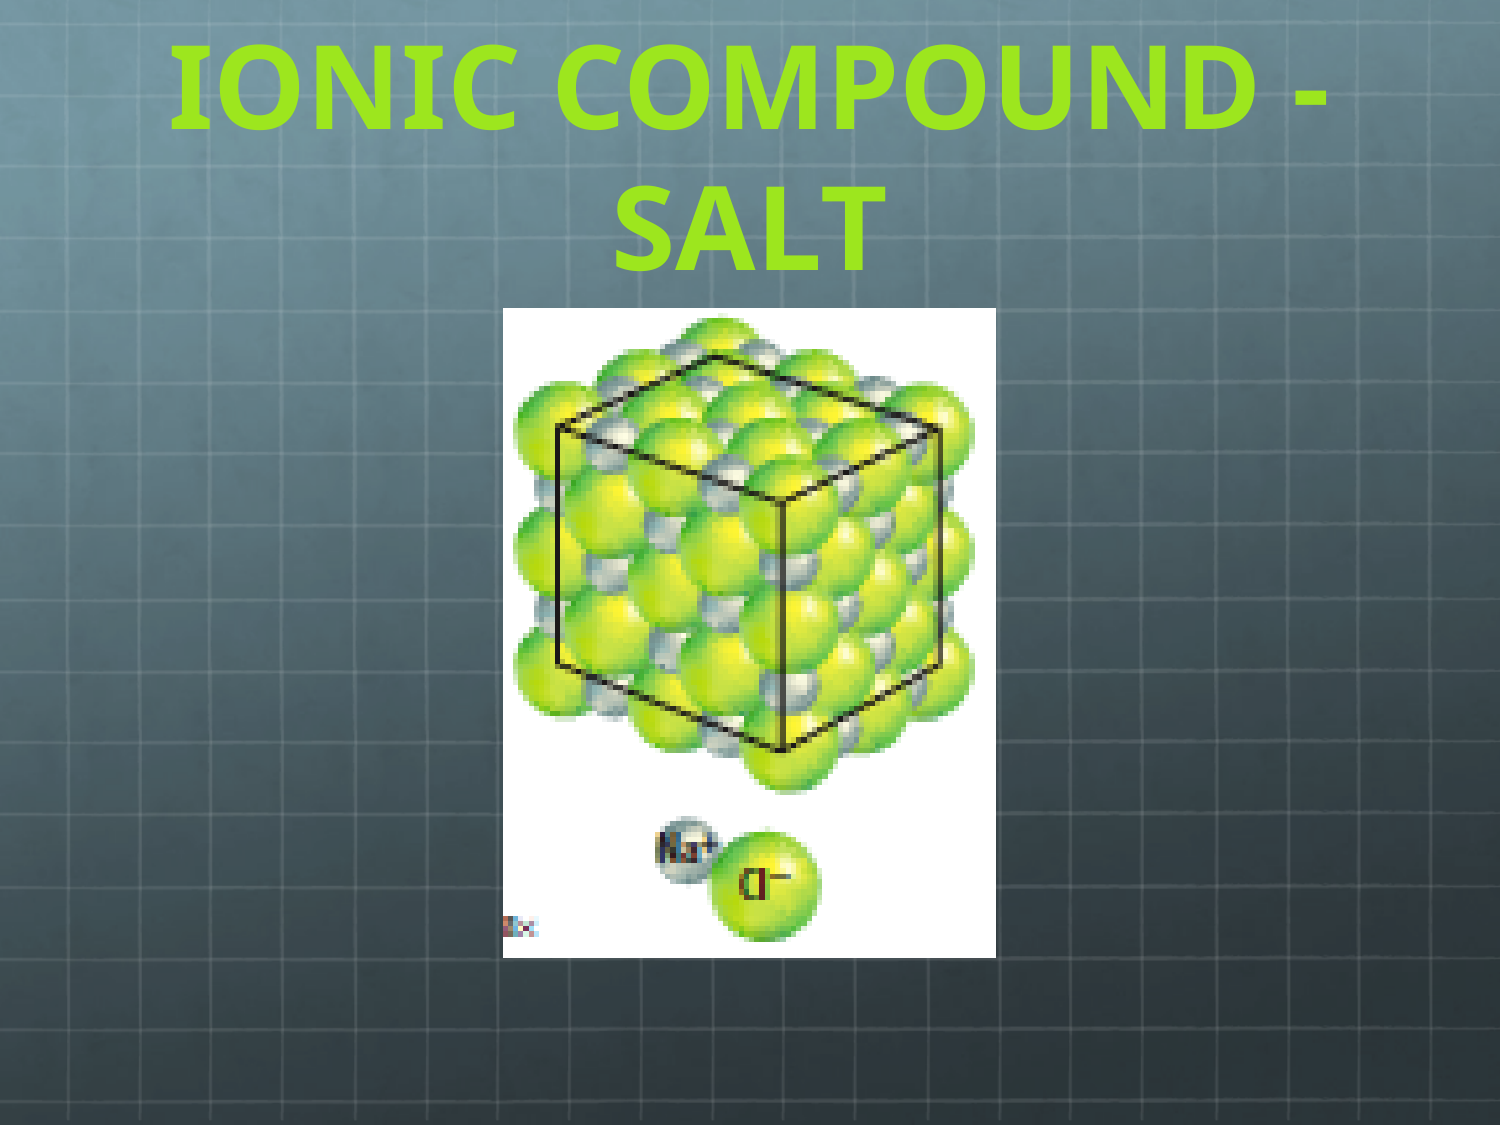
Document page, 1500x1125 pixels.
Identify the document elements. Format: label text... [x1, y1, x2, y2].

picture [0, 0, 1500, 1125]
title IONIC COMPOUND - SALT [127, 17, 1372, 289]
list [127, 308, 1373, 958]
